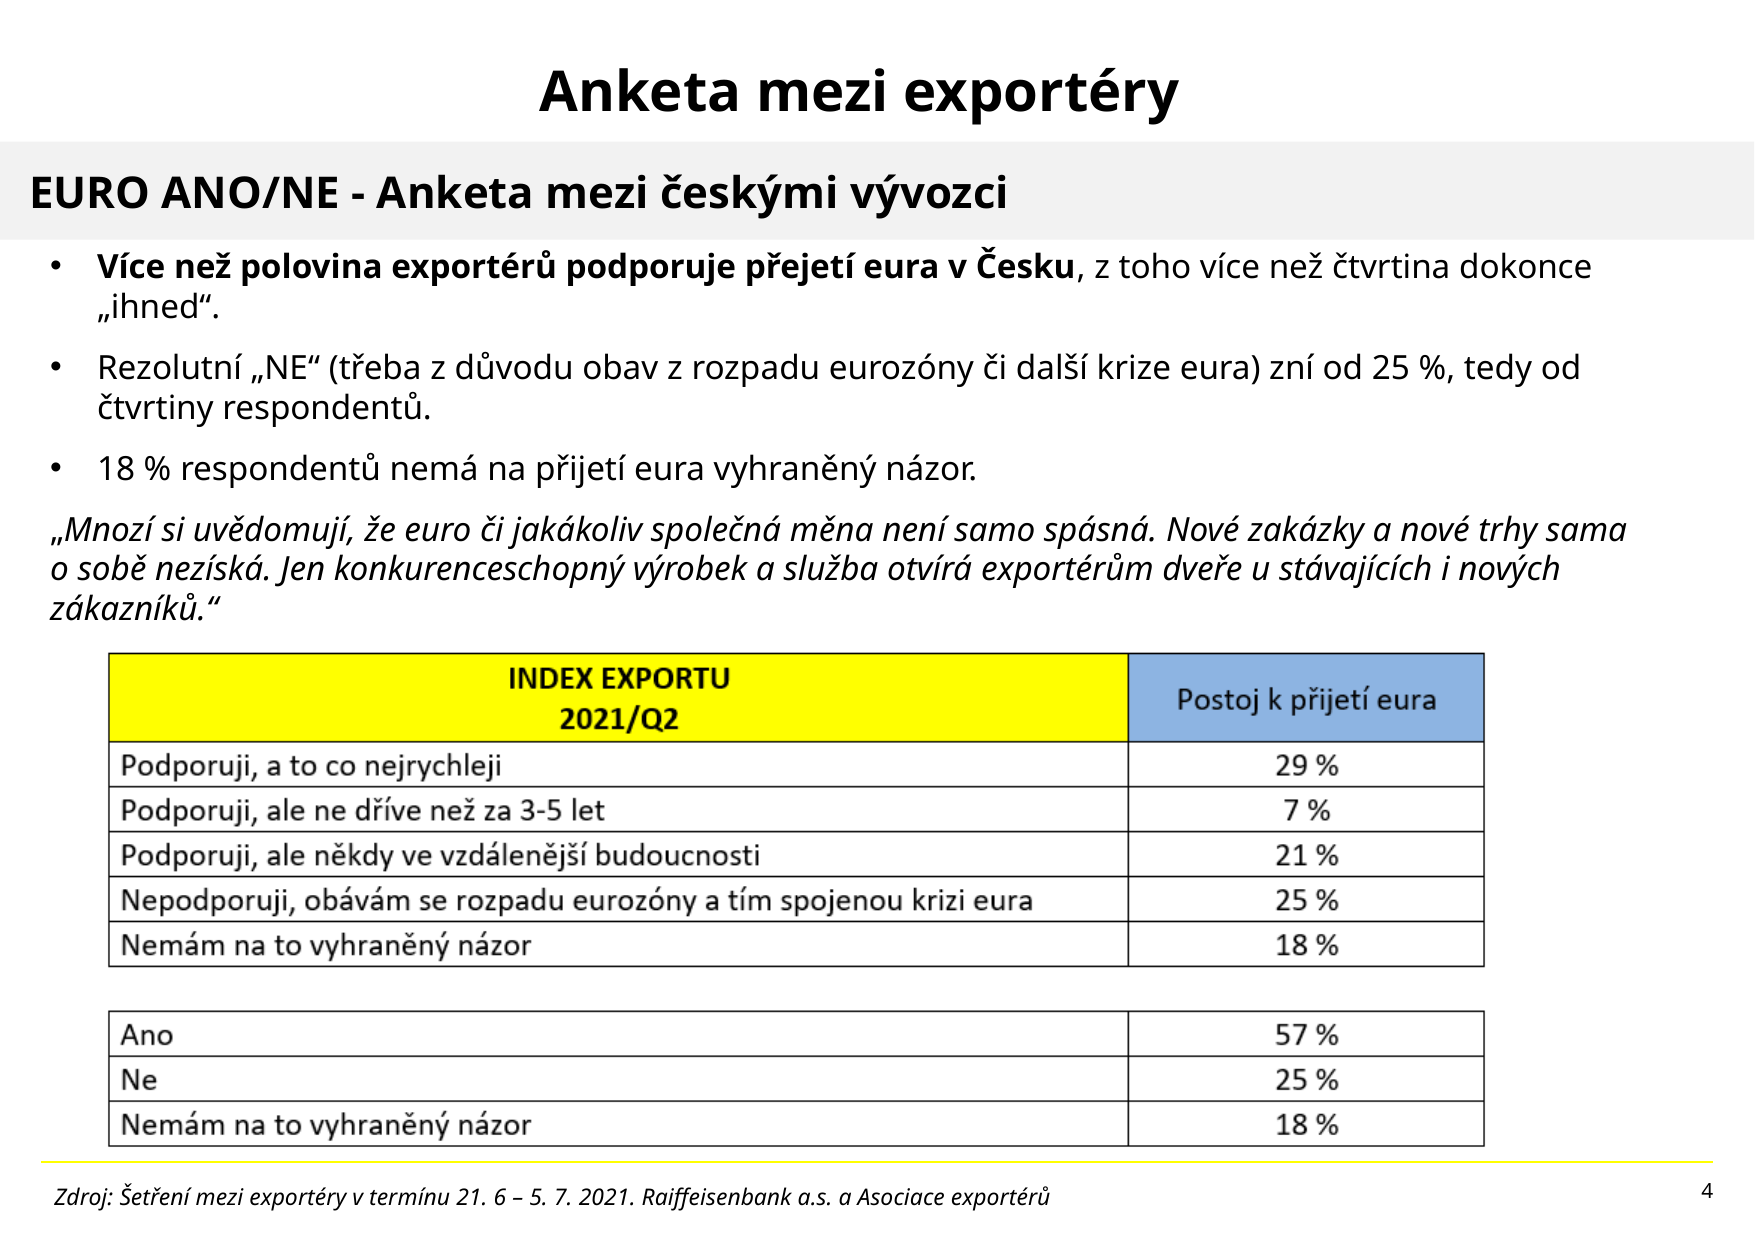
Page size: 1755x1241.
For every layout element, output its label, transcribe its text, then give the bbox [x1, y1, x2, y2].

picture [95, 647, 1501, 1156]
slide_number 4 [1014, 1177, 1713, 1241]
text_box Více než polovina exportérů podporuje přejetí eura v Česku, z toho více než čtvrtina dokonce „ihned“. Rezolutní „NE“ (třeba z důvodu obav z rozpadu eurozóny či další krize eura) zní od 25 %, tedy od čtvrtiny respondentů. 18 % respondentů nemá na přijetí eura vyhraněný názor. „Mnozí si uvědomují, že euro či jakákoliv společná měna není samo spásná. Nové zakázky a nové trhy sama o sobě nezíská. Jen konkurenceschopný výrobek a služba otvírá exportérům dveře u stávajících i nových zákazníků.“ [32, 221, 1672, 629]
title Anketa mezi exportéry [95, 26, 1624, 141]
text_box EURO ANO/NE - Anketa mezi českými vývozci [0, 141, 1755, 240]
text_box Zdroj: Šetření mezi exportéry v termínu 21. 6 – 5. 7. 2021. Raiffeisenbank a.s. a Asociace exportérů [39, 1175, 1531, 1218]
